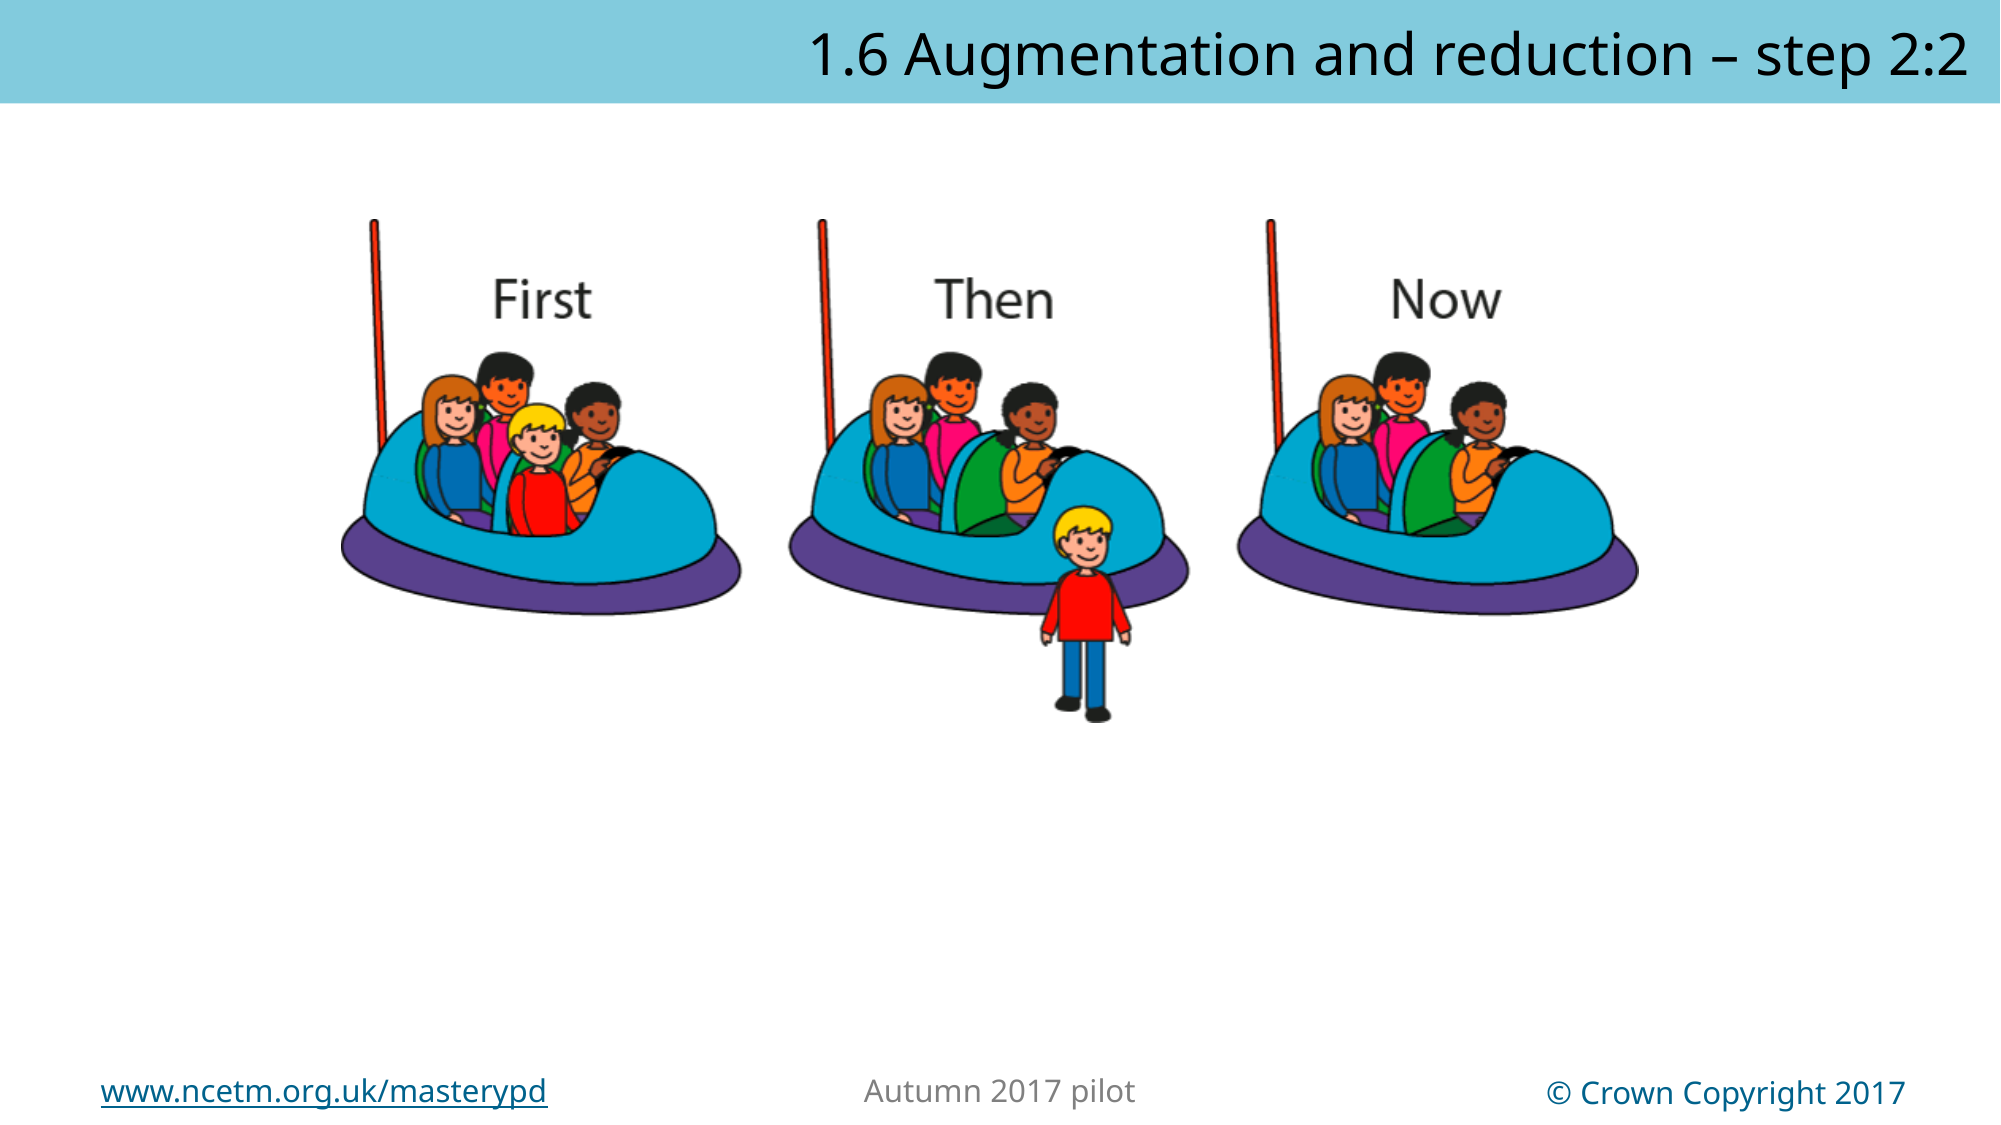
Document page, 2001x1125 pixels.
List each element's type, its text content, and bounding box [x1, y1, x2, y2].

list 1.6 Augmentation and reduction – step 2:2 [0, 0, 2000, 104]
picture [766, 219, 1665, 724]
picture [341, 219, 756, 724]
